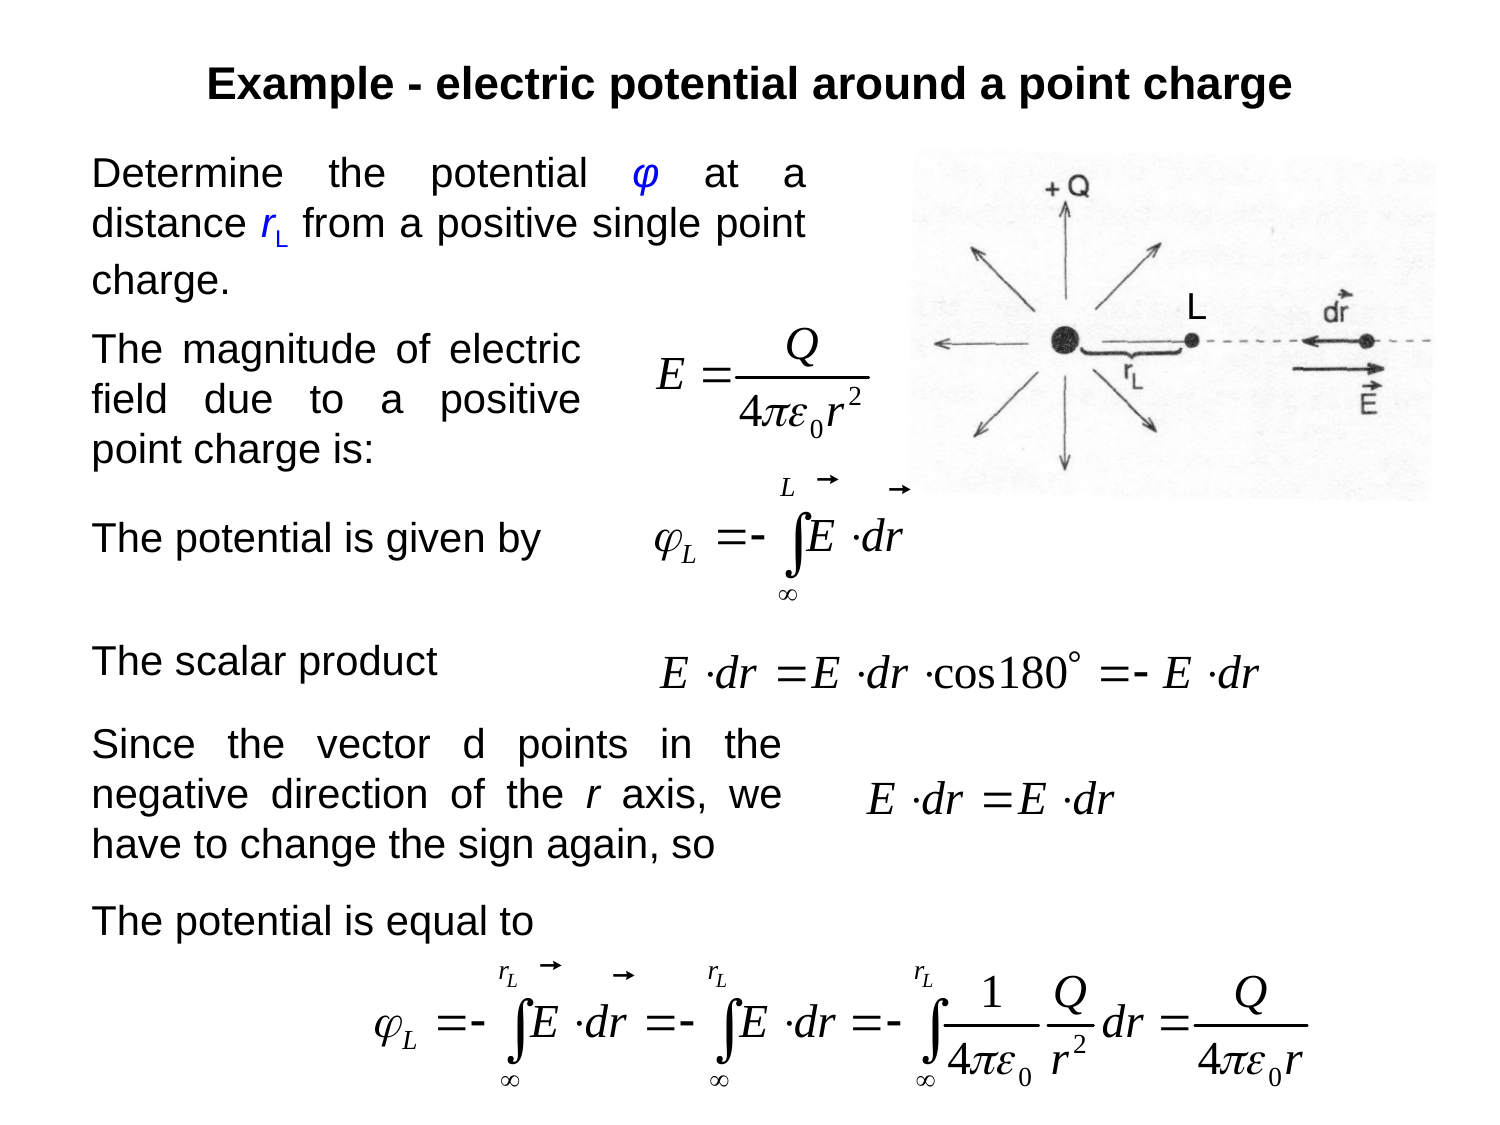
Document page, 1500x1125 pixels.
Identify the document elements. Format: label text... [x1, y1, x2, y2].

text_box The potential is equal to [76, 886, 597, 952]
text_box The scalar product [76, 626, 597, 692]
text_box The magnitude of electric field due to a positive point charge is: [76, 314, 597, 480]
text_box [647, 467, 916, 611]
picture [908, 149, 1436, 502]
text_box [647, 314, 881, 449]
text_box The potential is given by [76, 503, 597, 569]
text_box Example - electric potential around a point charge [112, 30, 1388, 131]
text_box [651, 633, 1270, 701]
text_box Determine the potential φ at a distance rL from a positive single point charge. [76, 138, 821, 310]
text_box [858, 758, 1127, 827]
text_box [368, 950, 1318, 1097]
